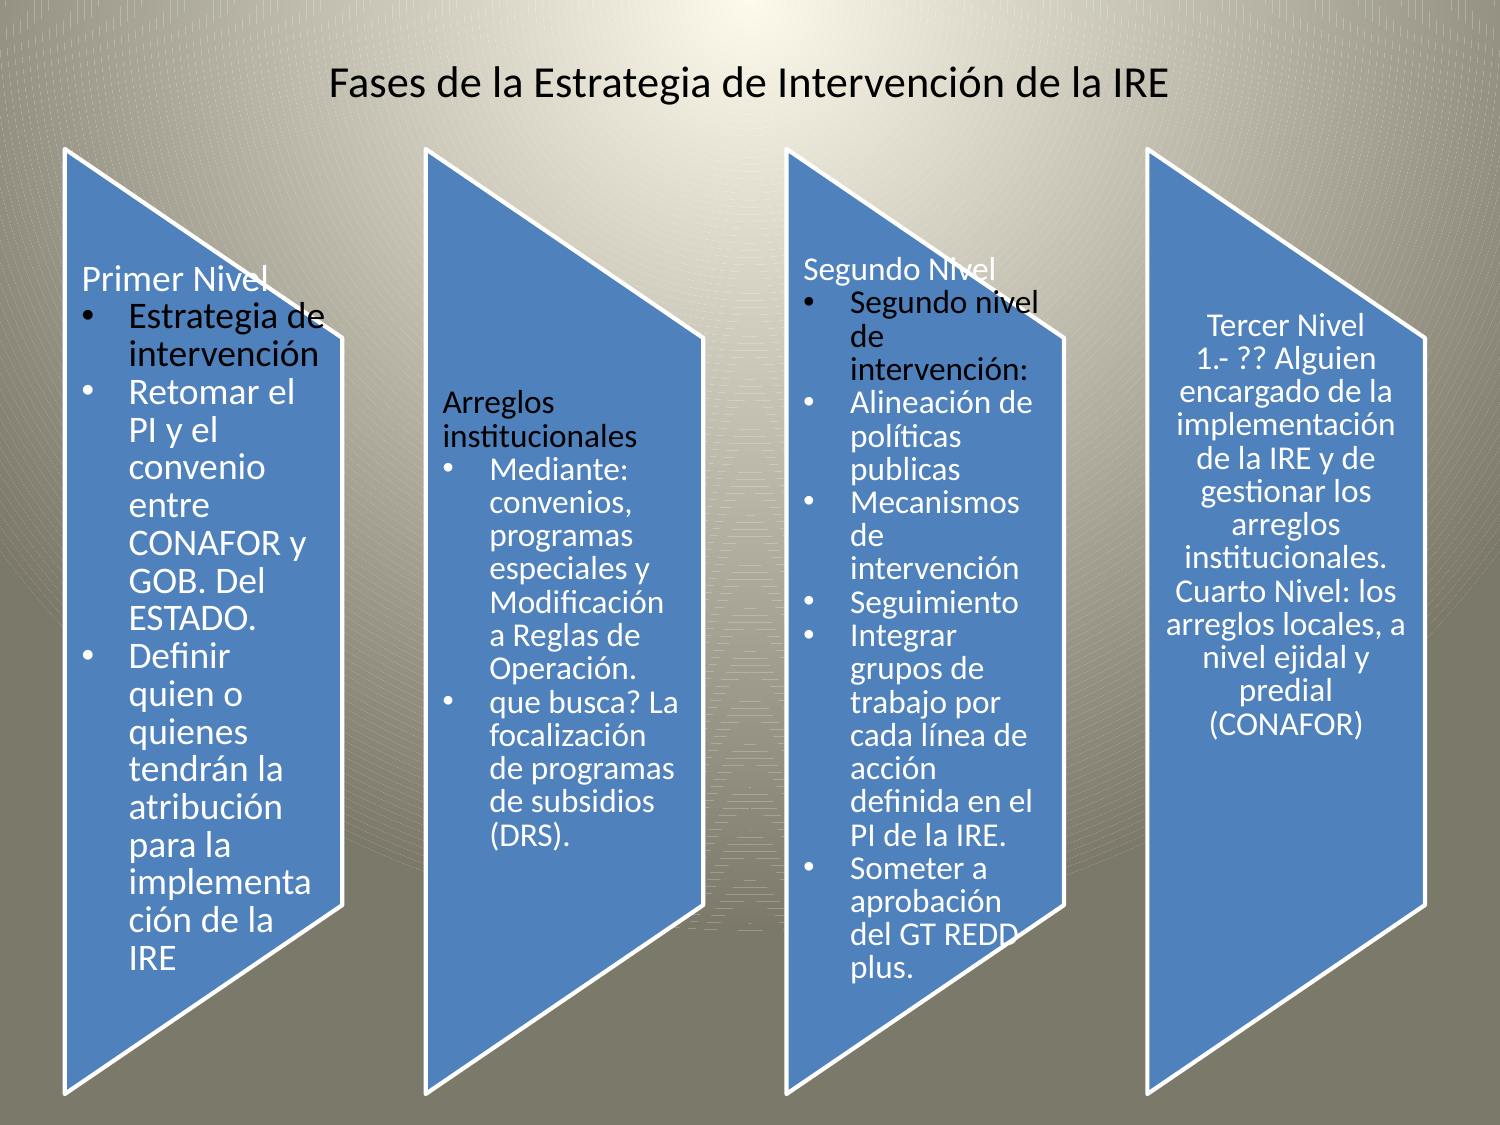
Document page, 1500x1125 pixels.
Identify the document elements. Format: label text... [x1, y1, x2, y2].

title Fases de la Estrategia de Intervención de la IRE [75, 45, 1425, 114]
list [64, 148, 1426, 1095]
